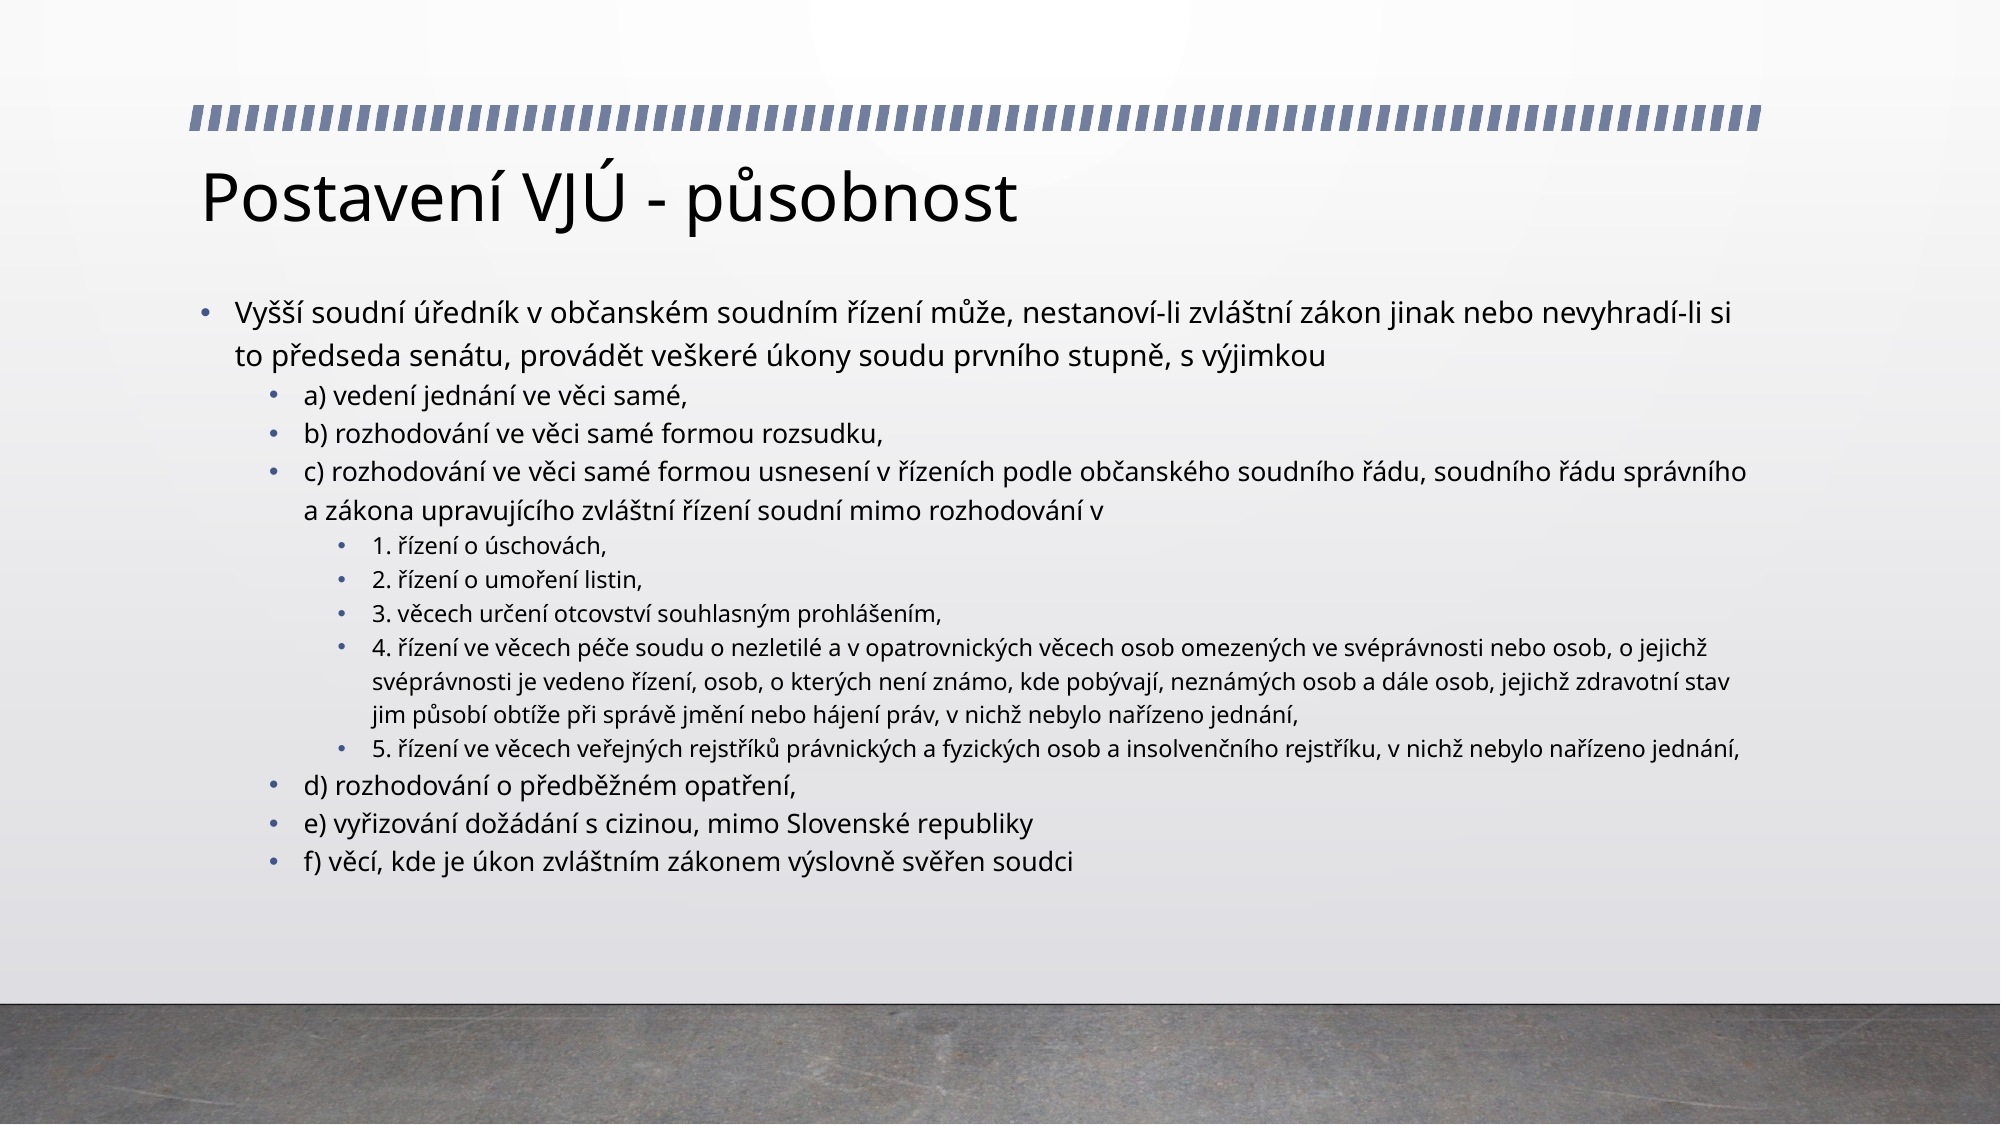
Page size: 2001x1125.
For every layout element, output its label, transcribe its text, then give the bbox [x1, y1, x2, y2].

picture [0, 1004, 2000, 1124]
title Postavení VJÚ - působnost [185, 156, 1761, 279]
list Vyšší soudní úředník v občanském soudním řízení může, nestanoví-li zvláštní zákon jinak nebo nevyhradí-li si to předseda senátu, provádět veškeré úkony soudu prvního stupně, s výjimkou a) vedení jednání ve věci samé, b) rozhodování ve věci samé formou rozsudku, c) rozhodování ve věci samé formou usnesení v řízeních podle občanského soudního řádu, soudního řádu správního a zákona upravujícího zvláštní řízení soudní mimo rozhodování v 1. řízení o úschovách, 2. řízení o umoření listin, 3. věcech určení otcovství souhlasným prohlášením, 4. řízení ve věcech péče soudu o nezletilé a v opatrovnických věcech osob omezených ve svéprávnosti nebo osob, o jejichž svéprávnosti je vedeno řízení, osob, o kterých není známo, kde pobývají, neznámých osob a dále osob, jejichž zdravotní stav jim působí obtíže při správě jmění nebo hájení práv, v nichž nebylo nařízeno jednání, 5. řízení ve věcech veřejných rejstříků právnických a fyzických osob a insolvenčního rejstříku, v nichž nebylo nařízeno jednání, d) rozhodování o předběžném opatření, e) vyřizování dožádání s cizinou, mimo Slovenské republiky f) věcí, kde je úkon zvláštním zákonem výslovně svěřen soudci [185, 279, 1761, 897]
